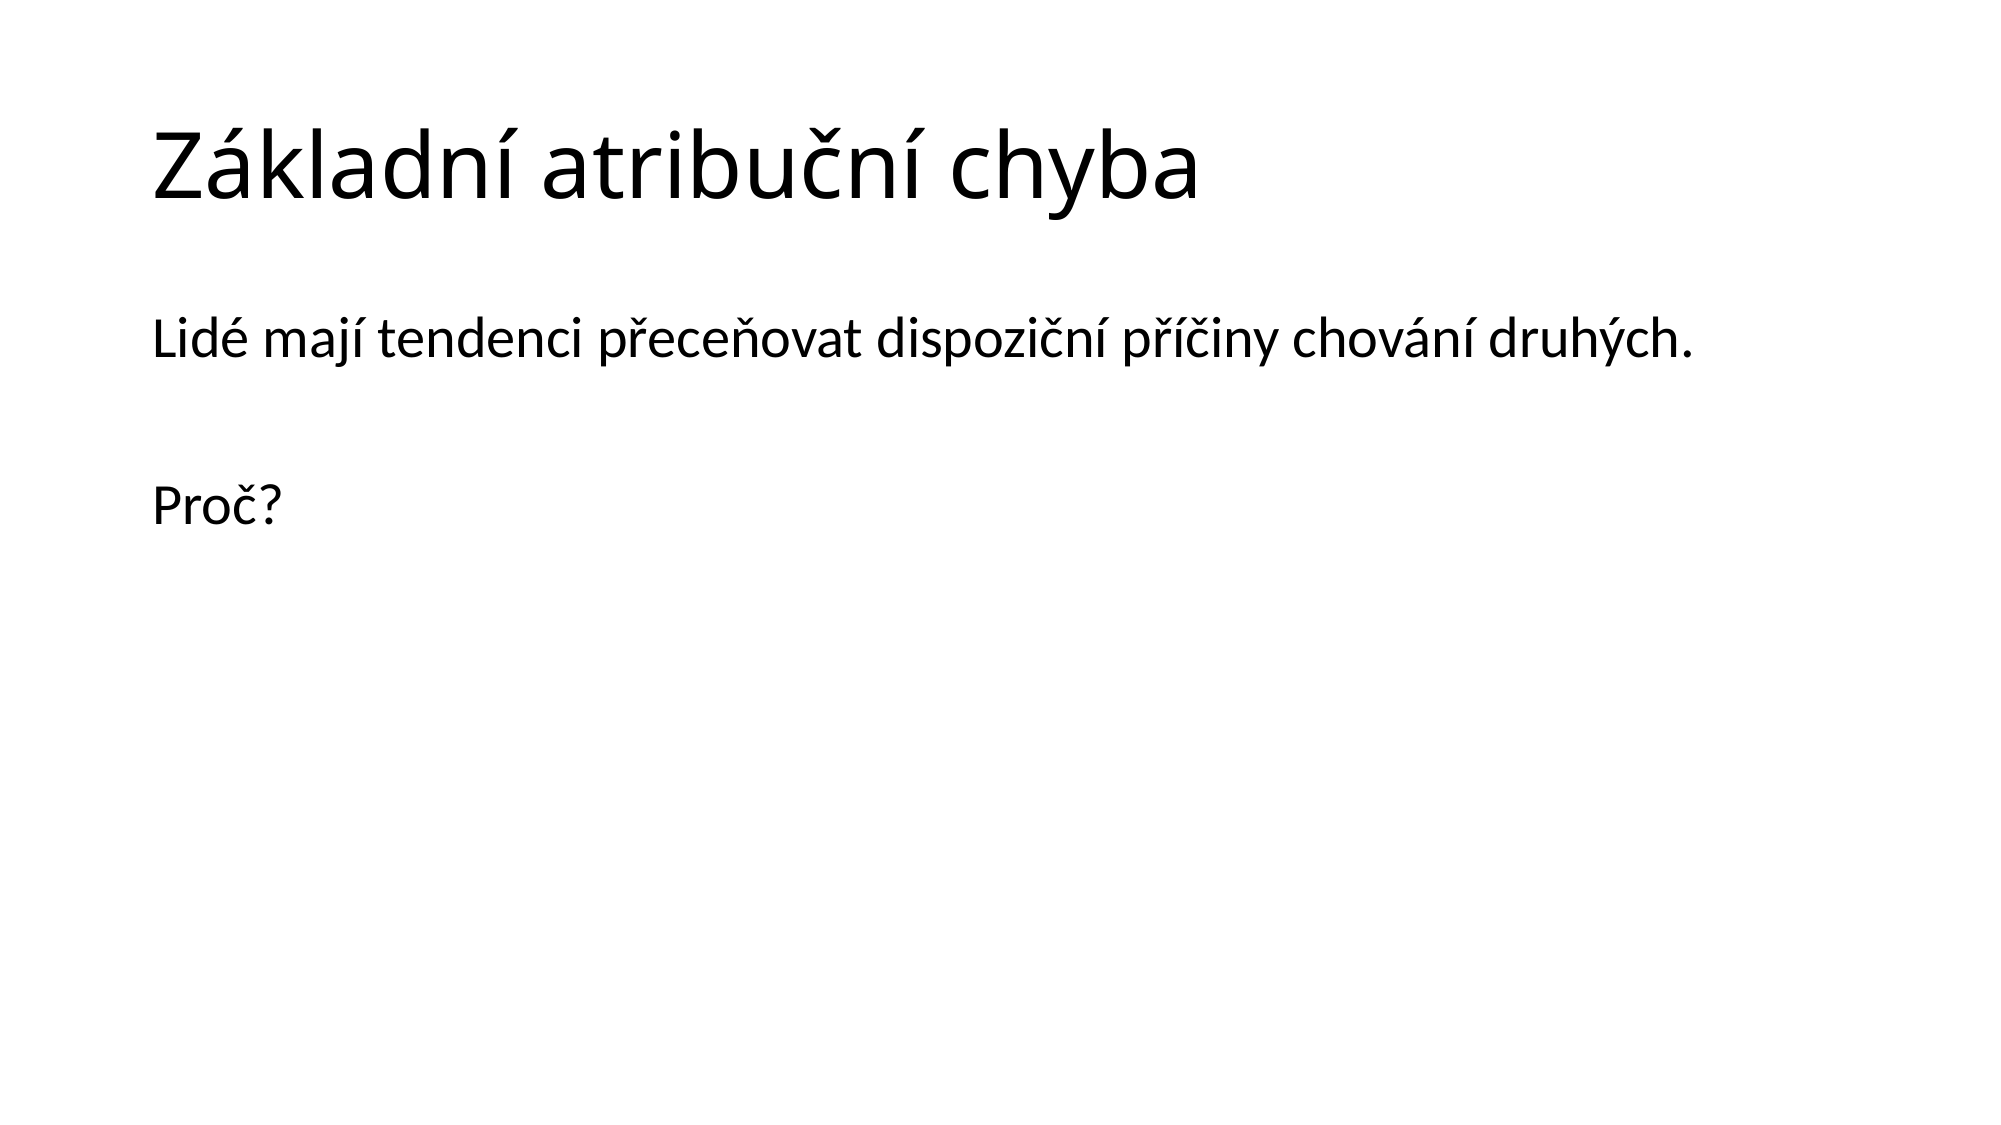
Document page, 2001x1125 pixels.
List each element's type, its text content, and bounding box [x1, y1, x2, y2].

list Lidé mají tendenci přeceňovat dispoziční příčiny chování druhých. Proč? [137, 299, 1863, 1014]
title Základní atribuční chyba [137, 59, 1863, 278]
